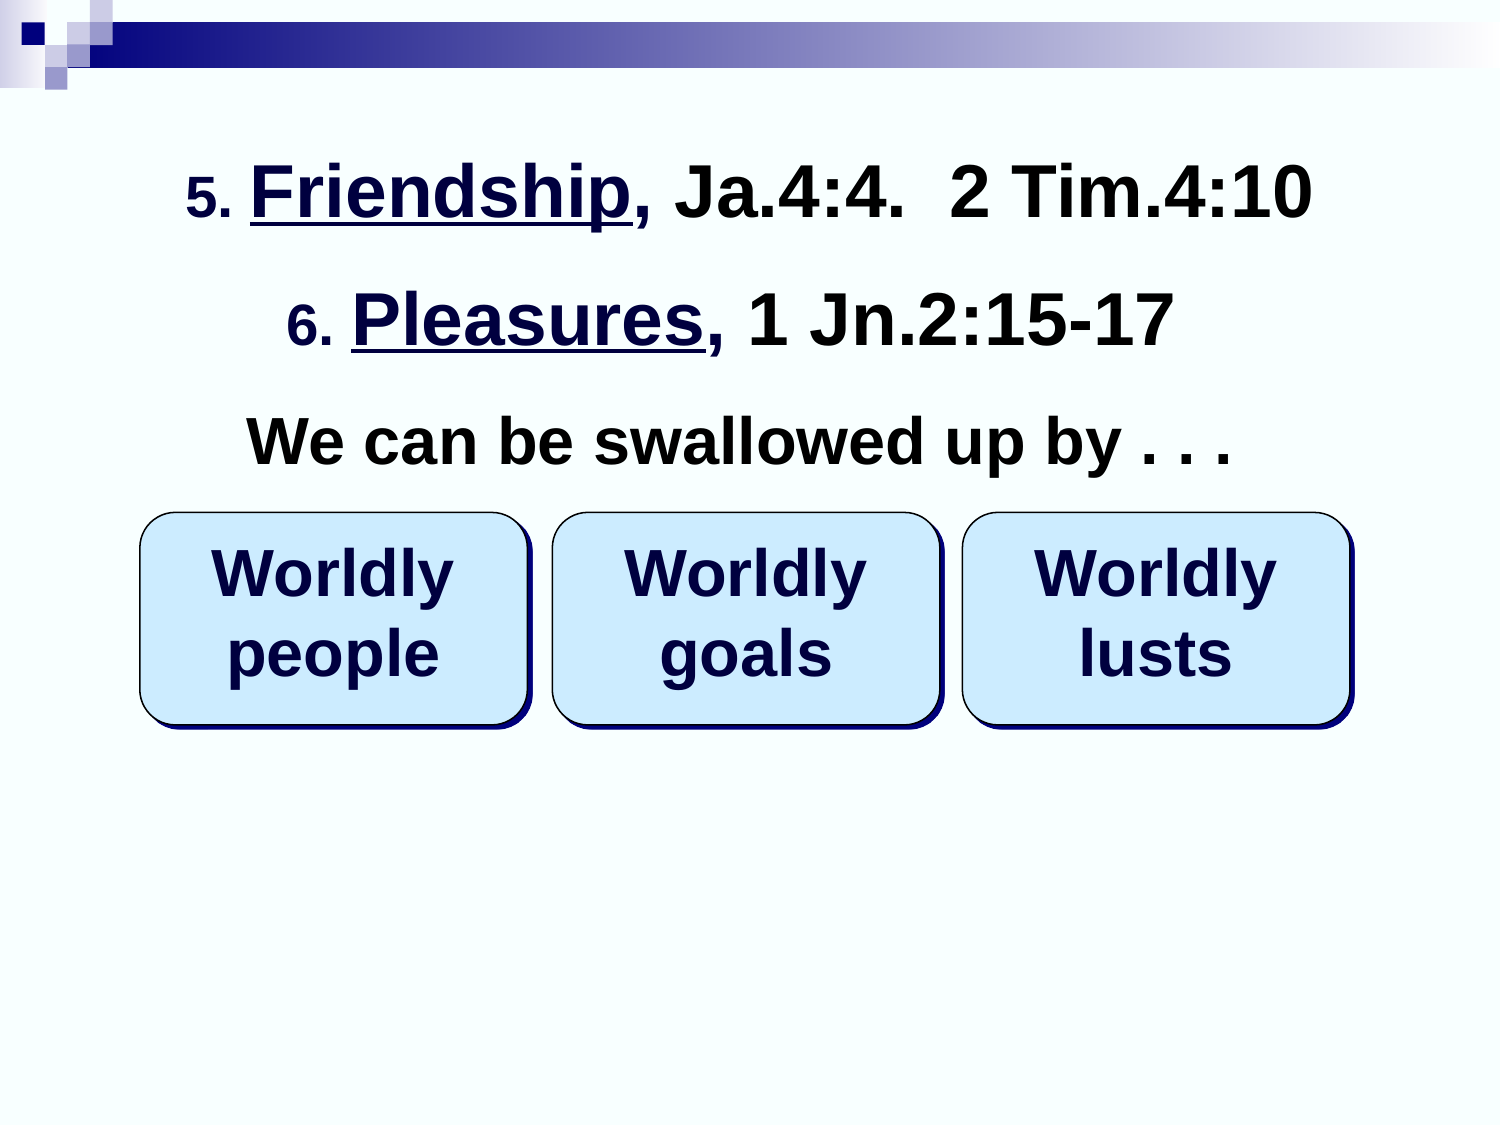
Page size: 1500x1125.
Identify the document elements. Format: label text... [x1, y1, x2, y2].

text_box Worldly lusts [962, 512, 1350, 725]
text_box Worldly goals [552, 512, 940, 725]
list 6. Pleasures, 1 Jn.2:15-17 We can be swallowed up by . . . [75, 262, 1425, 963]
text_box Worldly people [139, 512, 528, 725]
title 5. Friendship, Ja.4:4. 2 Tim.4:10 [75, 75, 1425, 262]
